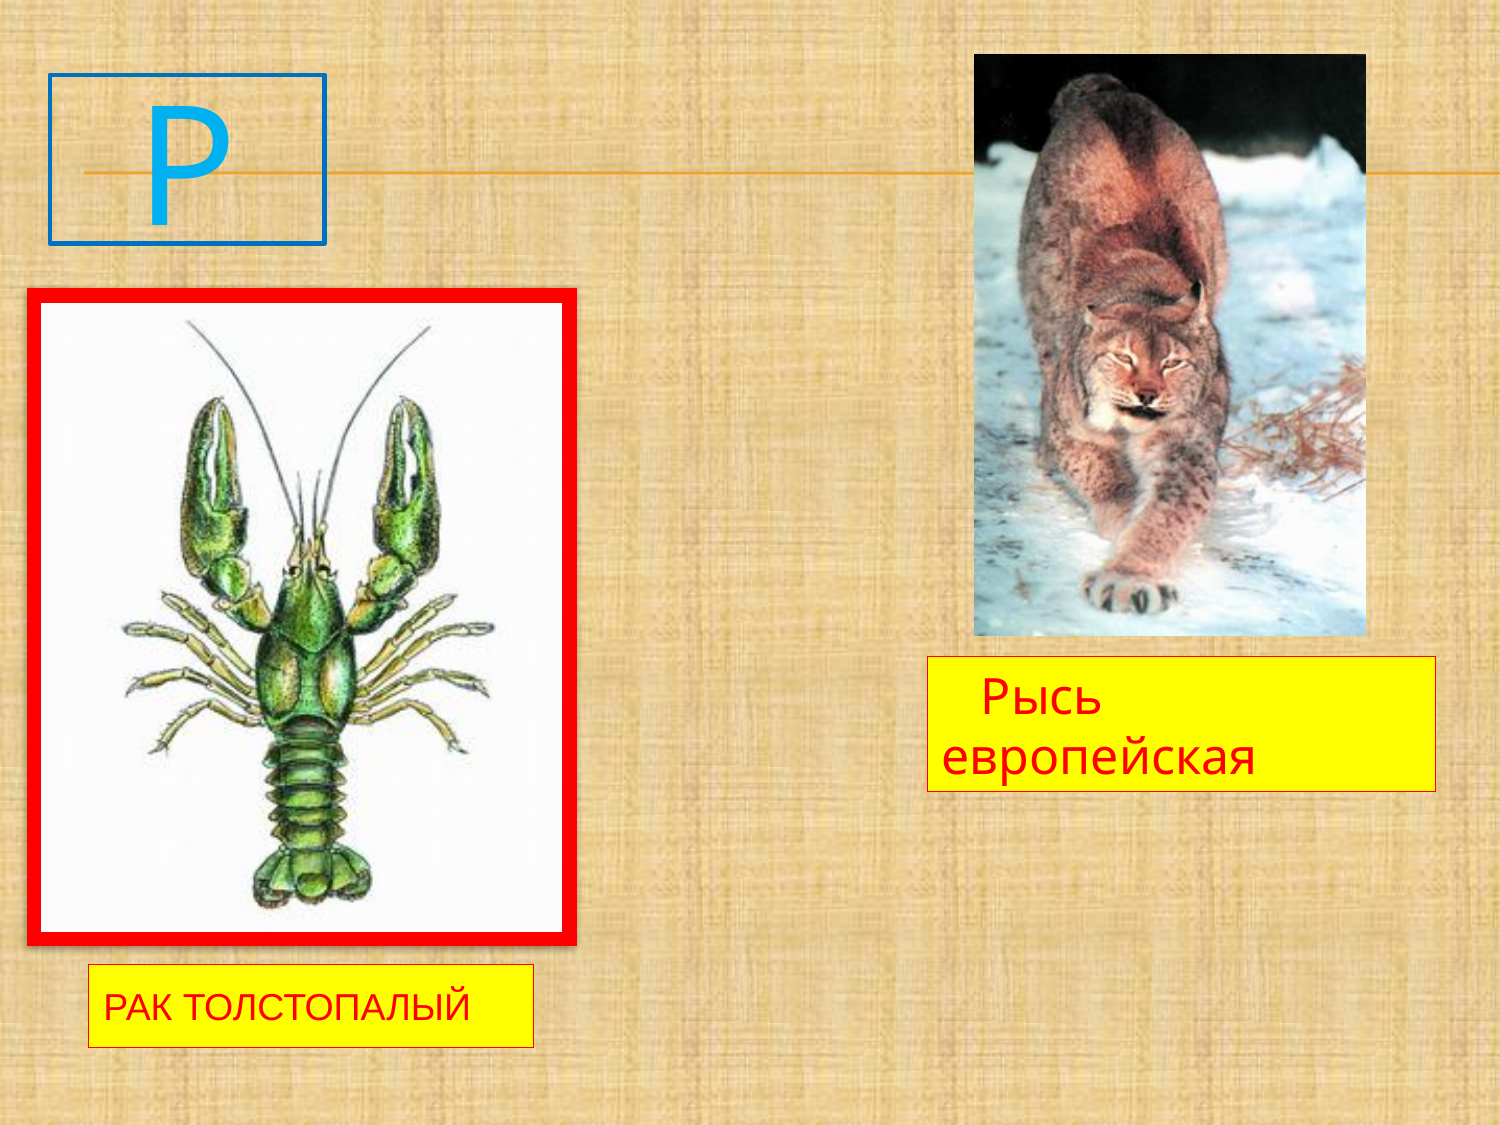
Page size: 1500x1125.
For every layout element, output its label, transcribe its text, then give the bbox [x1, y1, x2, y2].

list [40, 302, 563, 933]
text_box Рысь европейская [927, 656, 1436, 792]
picture [0, 0, 1500, 1125]
text_box Р [50, 74, 325, 244]
text_box Рак толстопалый [88, 964, 534, 1048]
